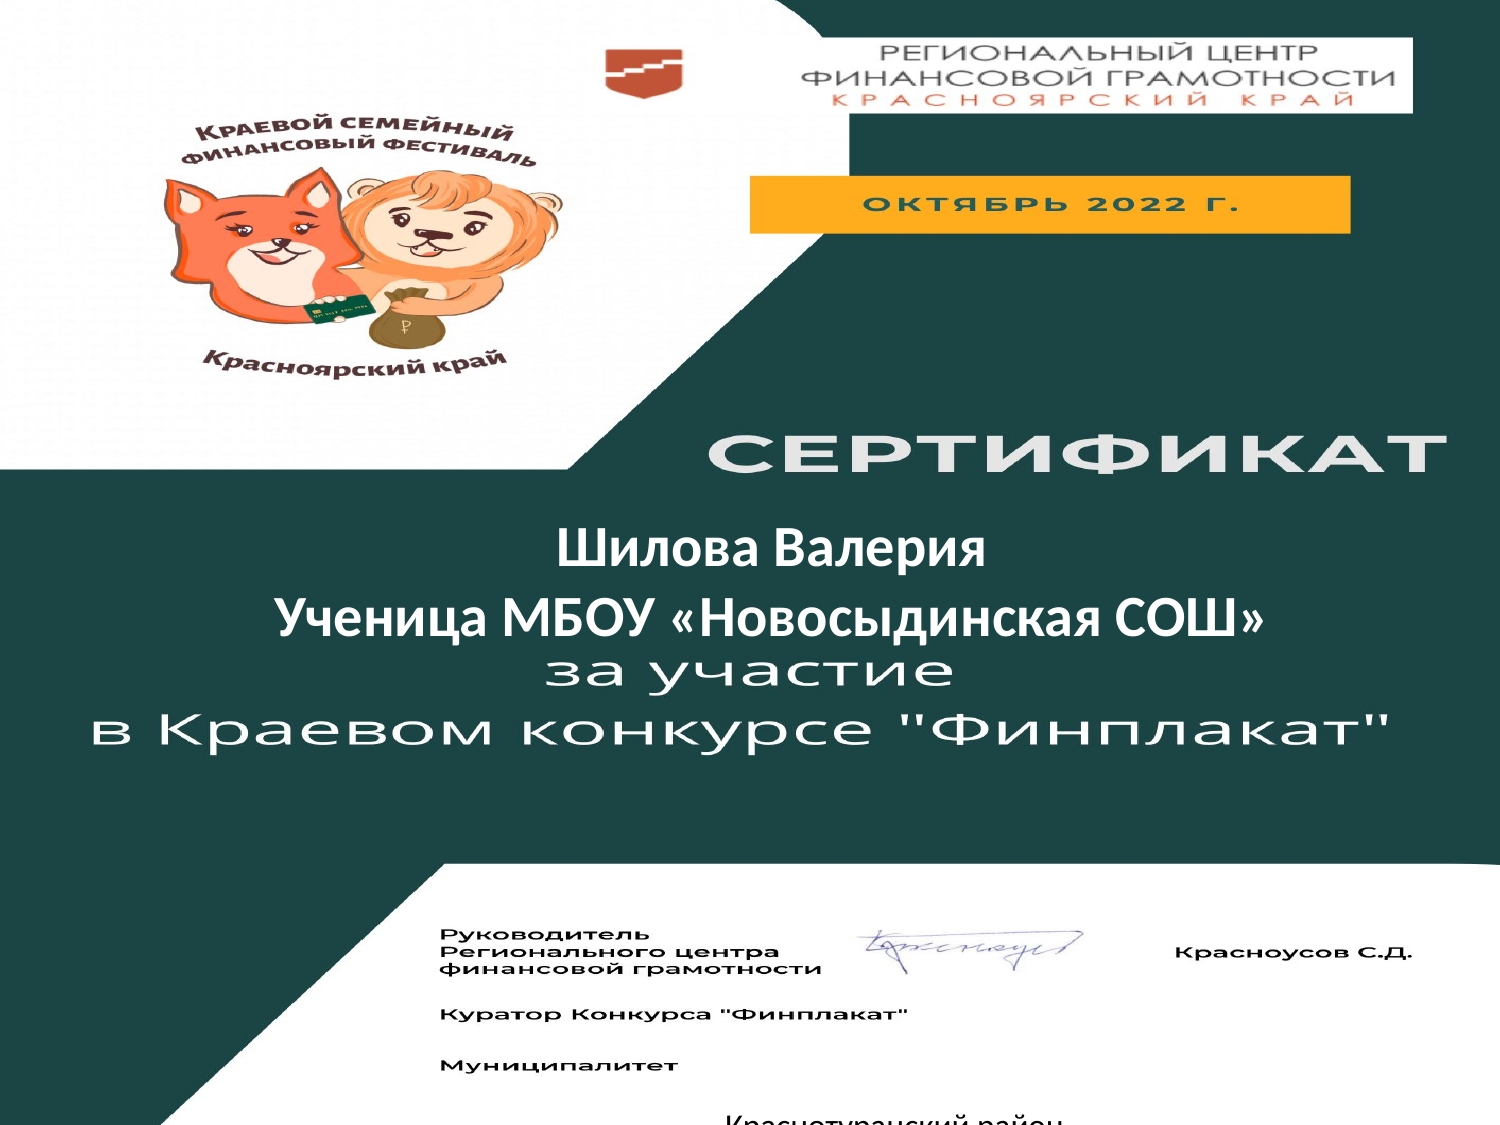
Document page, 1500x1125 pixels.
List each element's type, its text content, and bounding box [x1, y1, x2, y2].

picture [0, 0, 1500, 1125]
text_box Шилова Валерия Ученица МБОУ «Новосыдинская СОШ» [115, 501, 1429, 656]
text_box Краснотуранский район [710, 1056, 1433, 1125]
